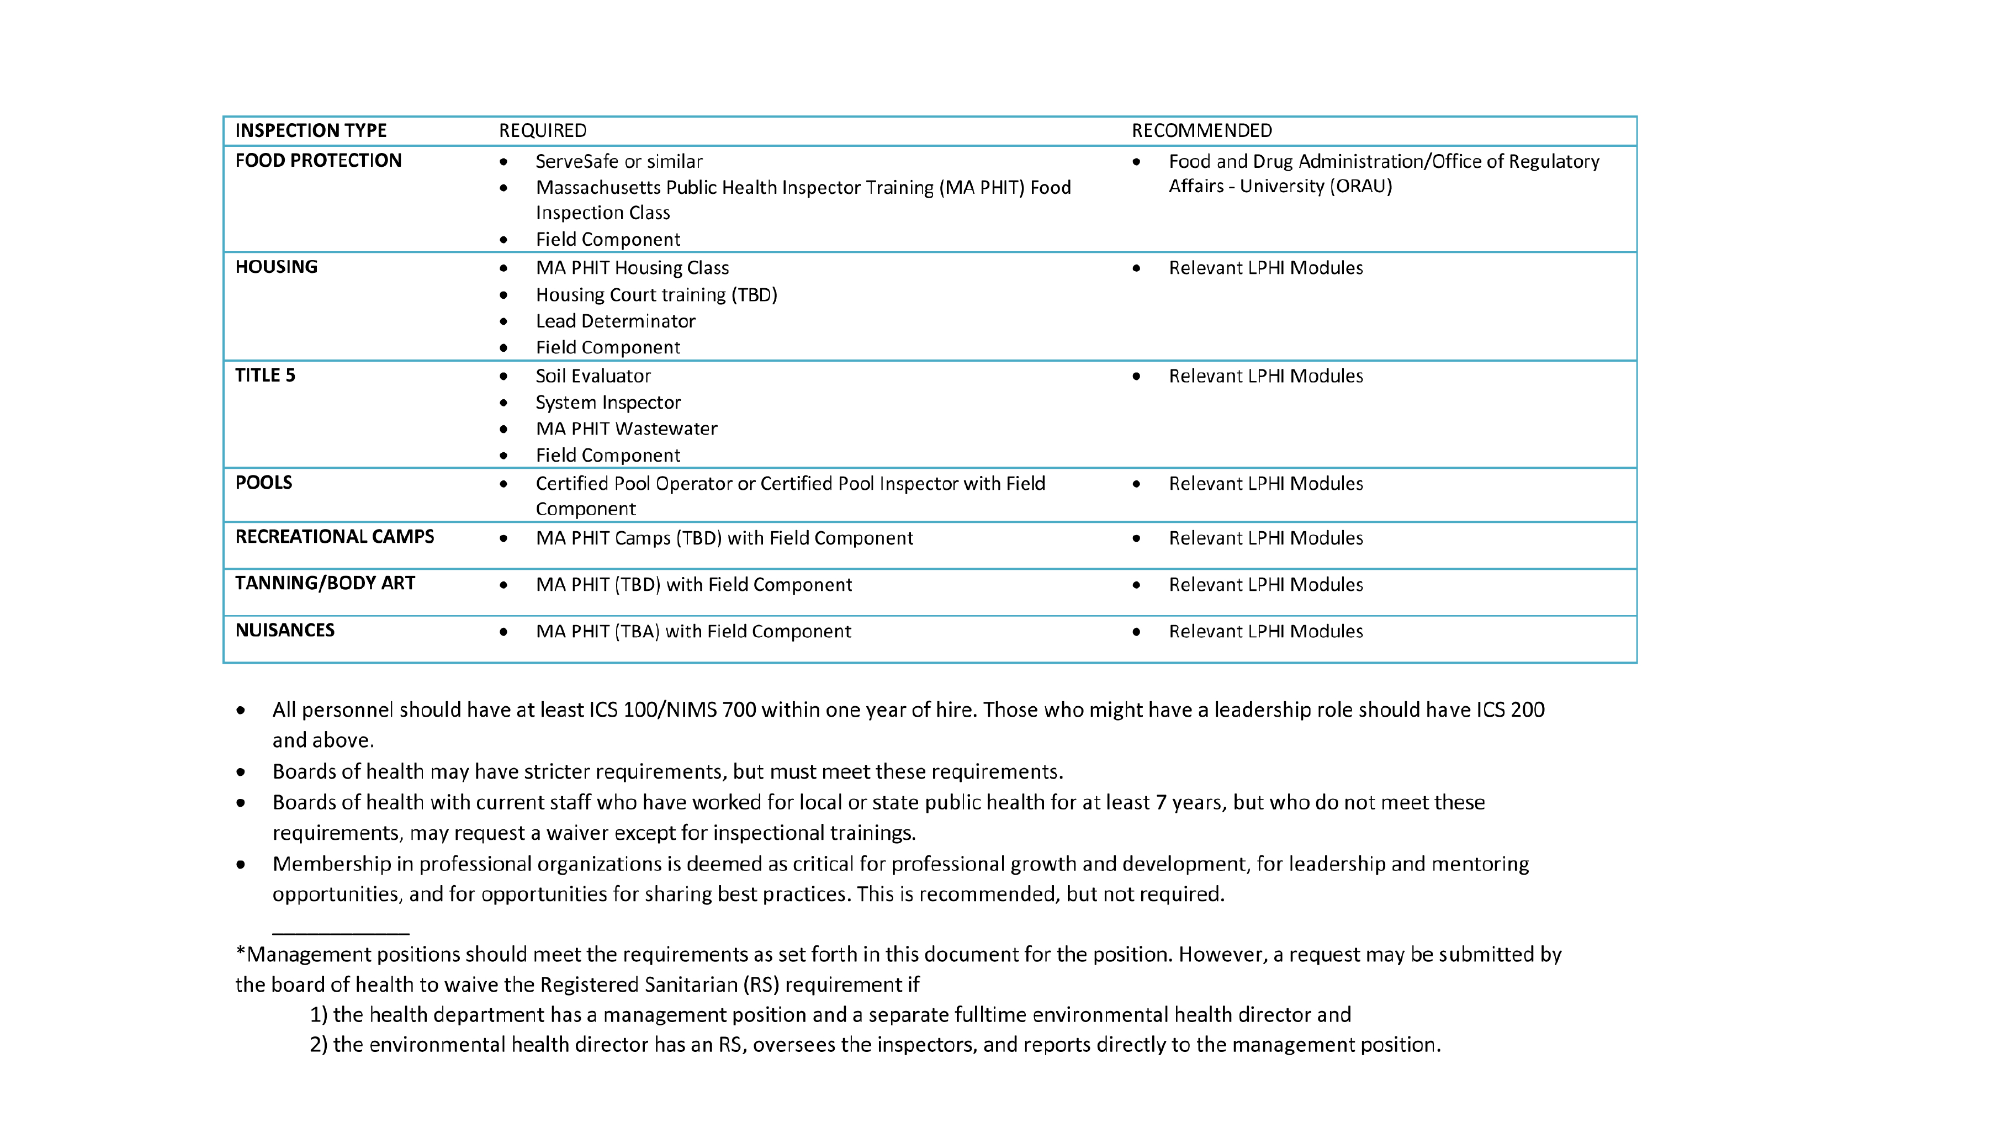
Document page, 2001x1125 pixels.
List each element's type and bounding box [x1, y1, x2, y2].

picture [208, 88, 1668, 1125]
